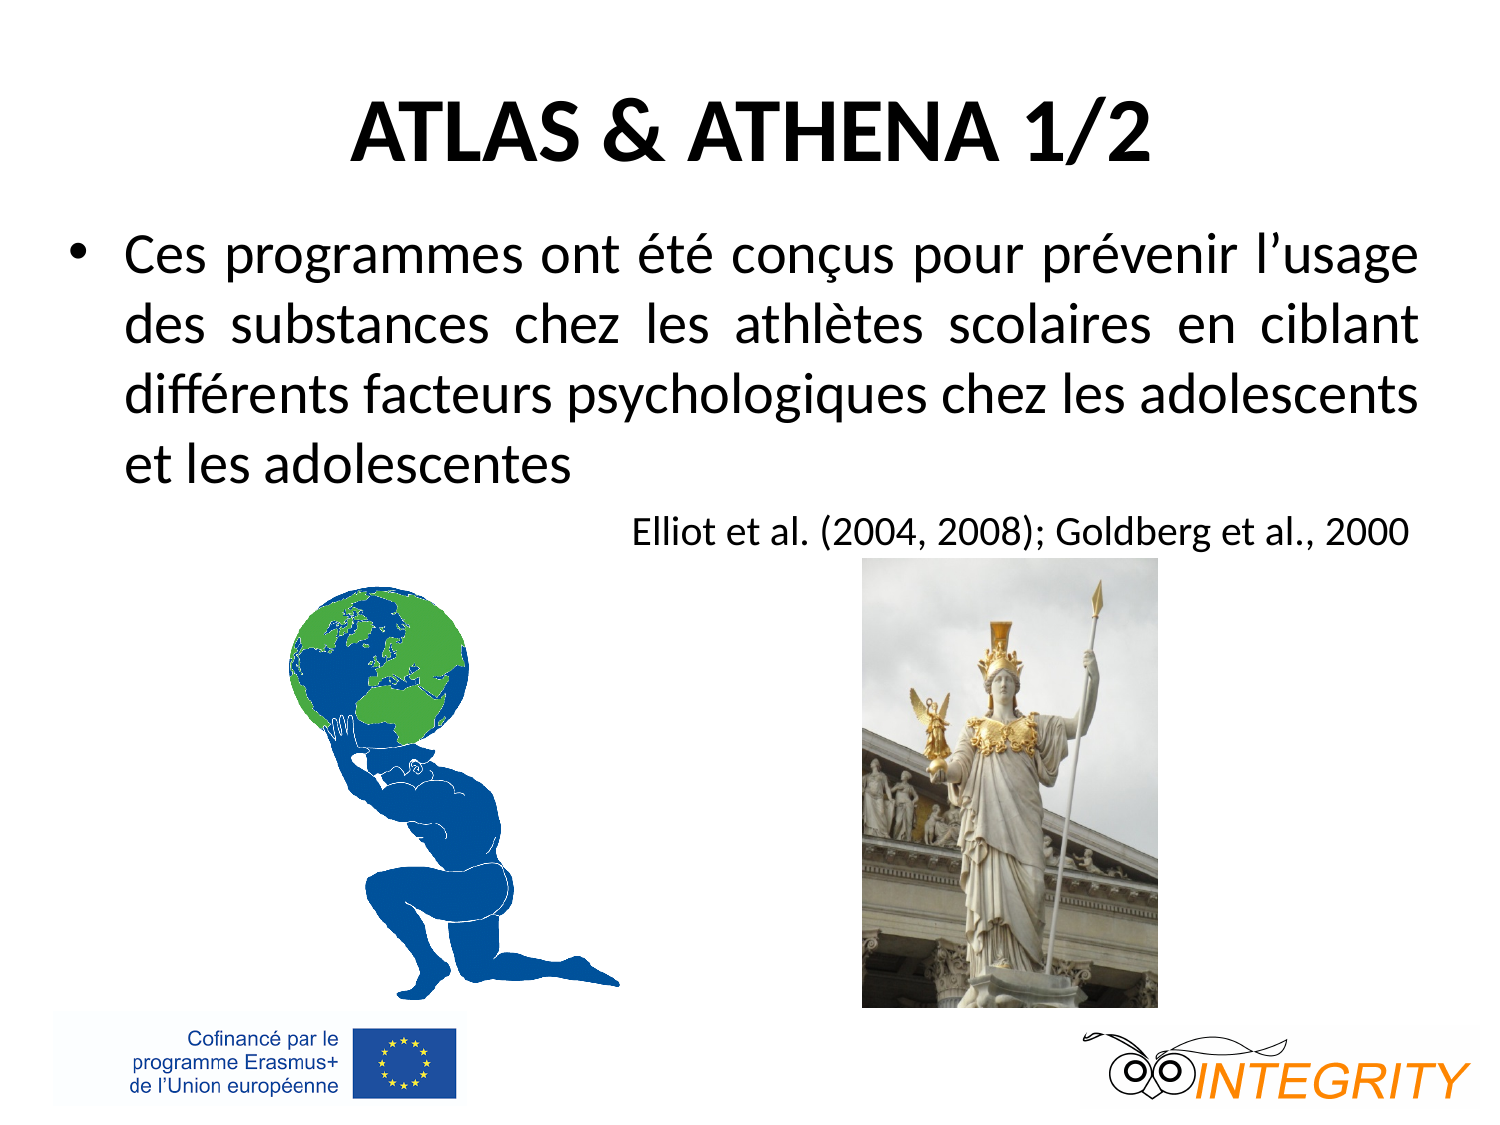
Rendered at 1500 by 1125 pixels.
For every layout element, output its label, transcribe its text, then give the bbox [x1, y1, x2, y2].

title ATLAS & ATHENA 1/2 [76, 30, 1428, 207]
picture [288, 585, 621, 1000]
picture [862, 558, 1159, 1008]
picture [1080, 1025, 1480, 1109]
list Ces programmes ont été conçus pour prévenir l’usage des substances chez les athlètes scolaires en ciblant différents facteurs psychologiques chez les adolescents et les adolescentes Elliot et al. (2004, 2008); Goldberg et al., 2000 [52, 207, 1436, 1107]
